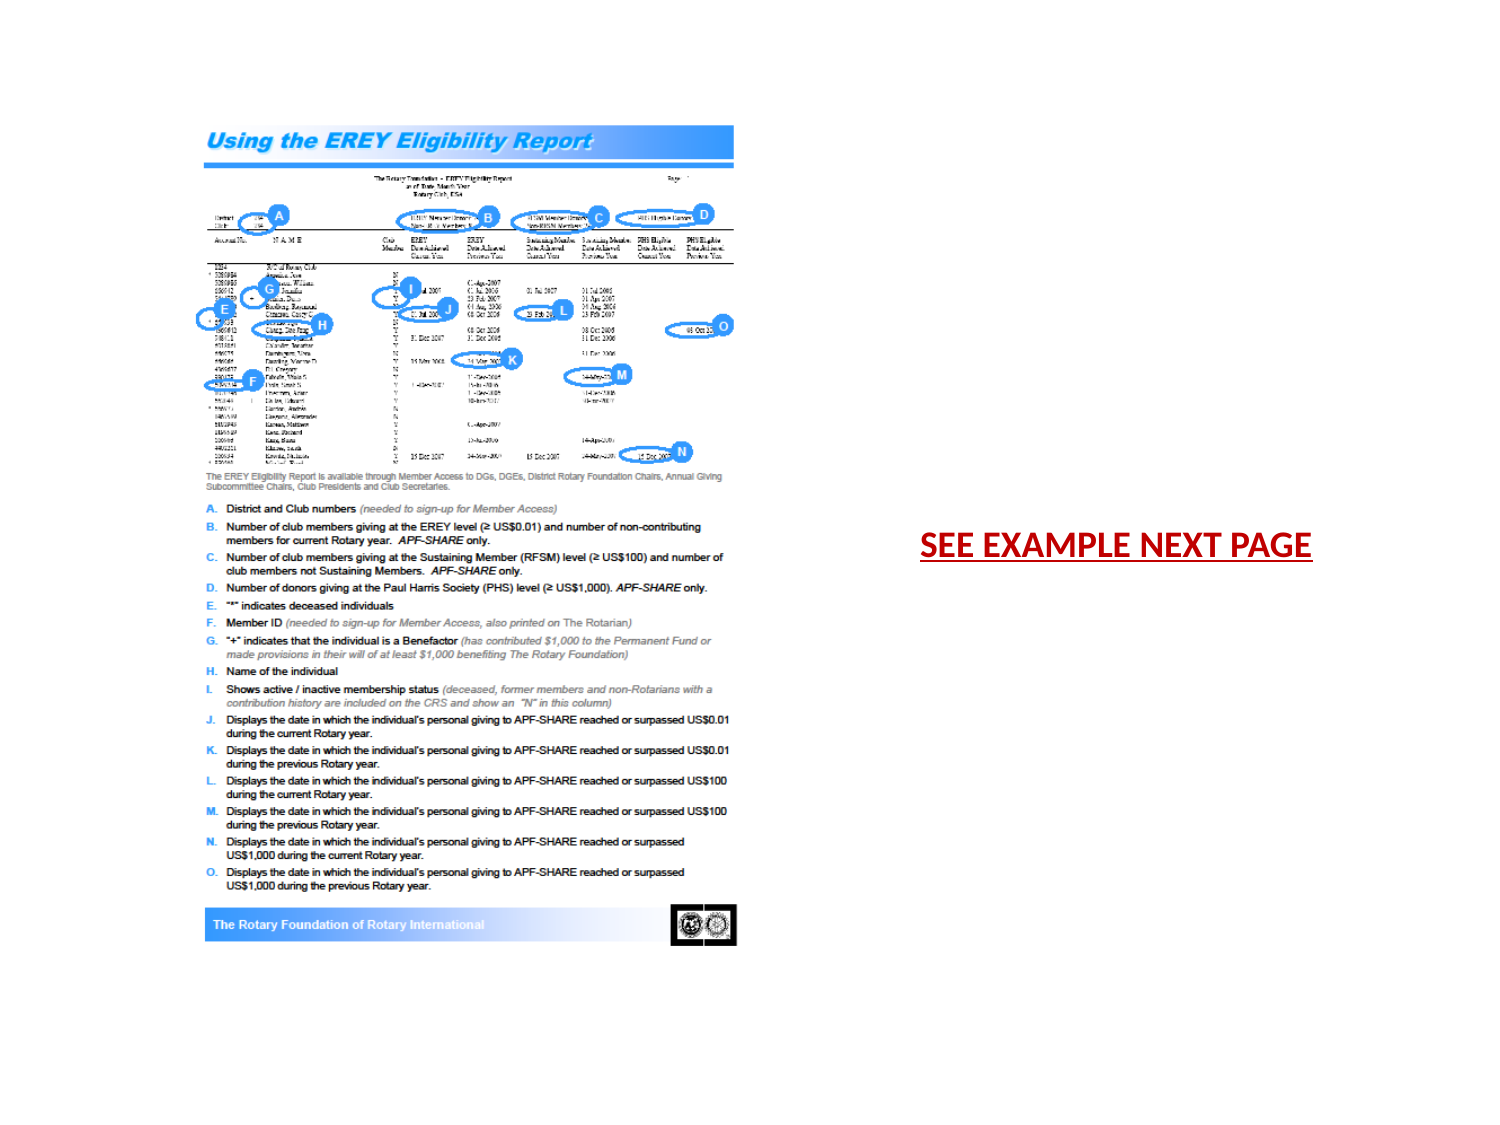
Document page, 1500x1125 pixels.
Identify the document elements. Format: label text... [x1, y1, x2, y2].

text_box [124, 87, 816, 981]
text_box SEE EXAMPLE NEXT PAGE [905, 512, 1388, 573]
